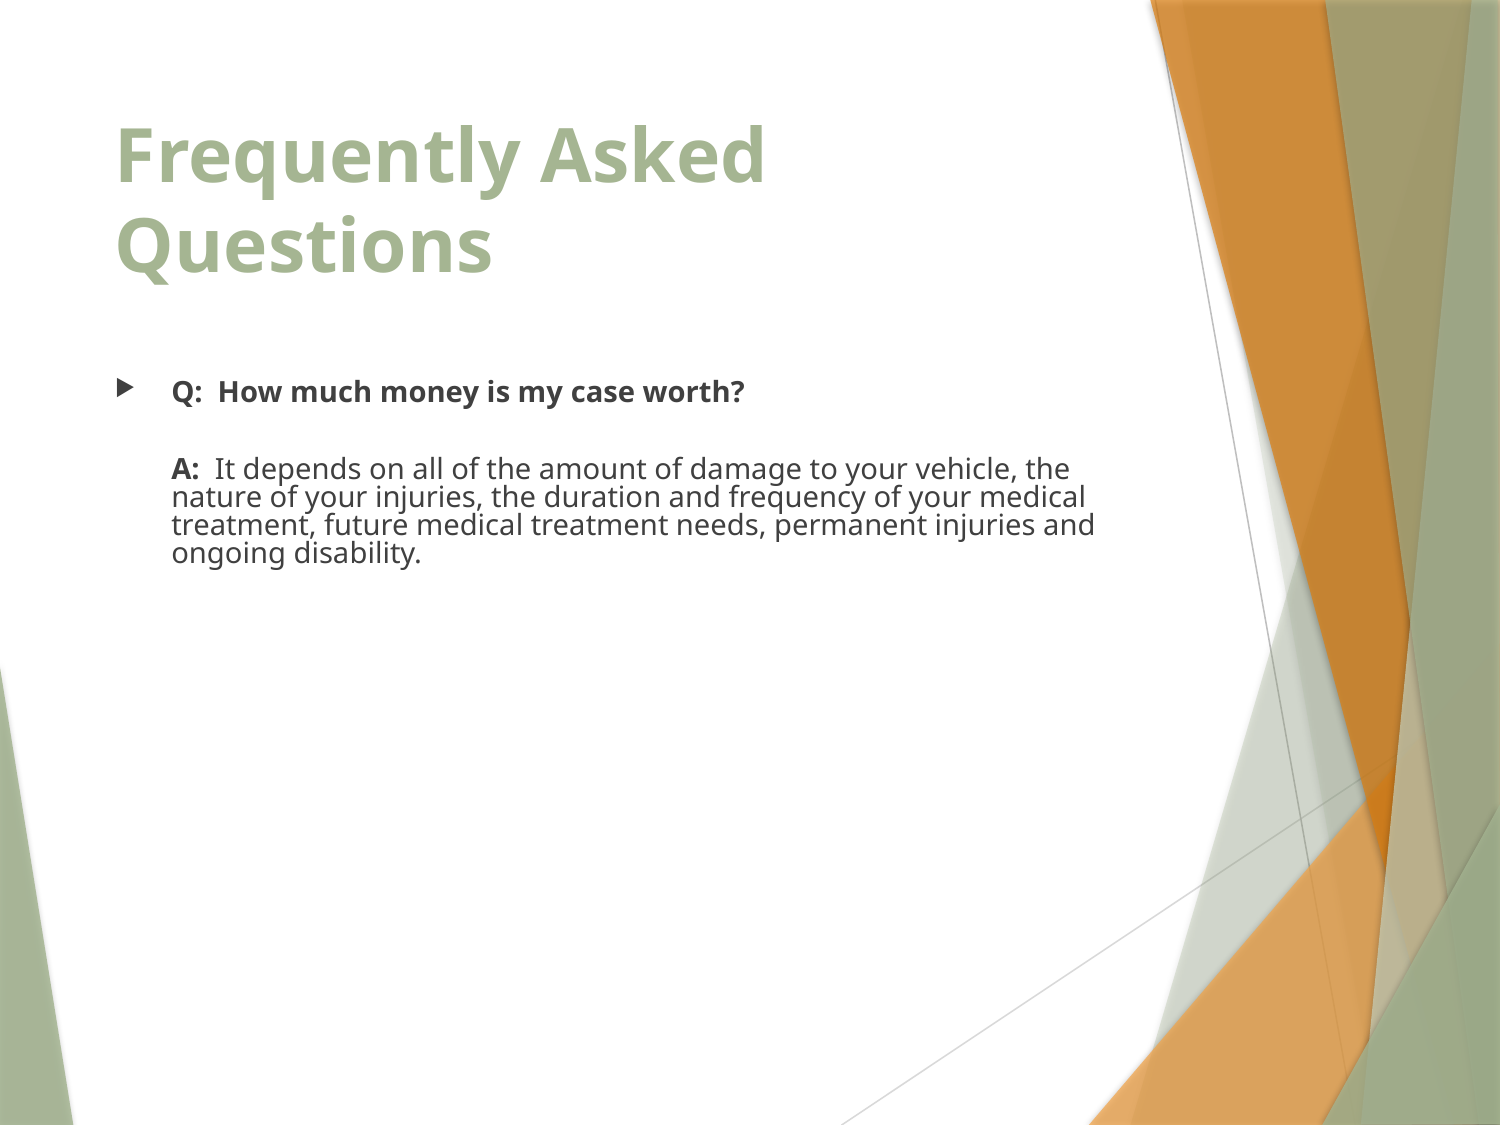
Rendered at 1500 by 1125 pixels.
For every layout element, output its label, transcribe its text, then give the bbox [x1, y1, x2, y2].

list Q: How much money is my case worth? A: It depends on all of the amount of damage to your vehicle, the nature of your injuries, the duration and frequency of your medical treatment, future medical treatment needs, permanent injuries and ongoing disability. [99, 316, 1142, 1038]
title Frequently Asked Questions [99, 99, 1142, 316]
